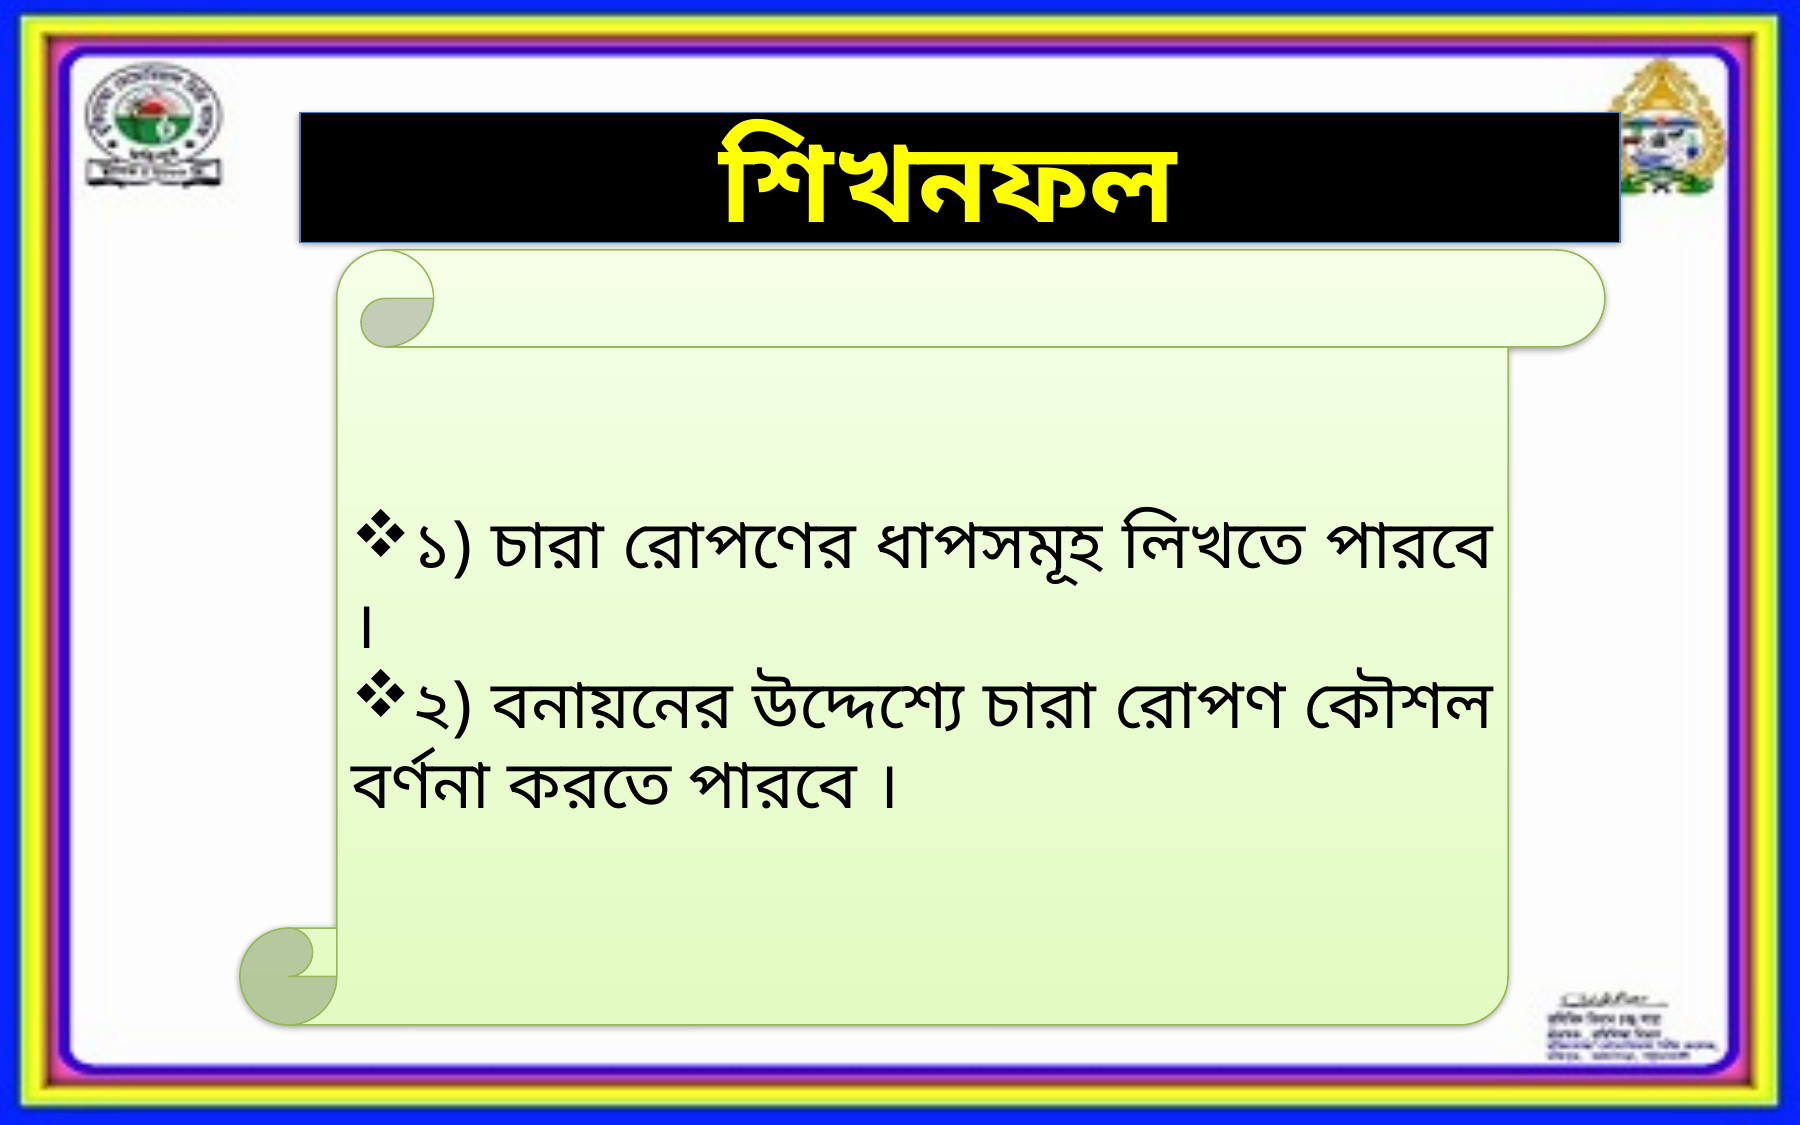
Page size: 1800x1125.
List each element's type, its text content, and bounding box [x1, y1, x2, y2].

title শিখনফল [299, 112, 1621, 243]
text_box ১) চারা রোপণের ধাপসমূহ লিখতে পারবে । ২) বনায়নের উদ্দেশ্যে চারা রোপণ কৌশল বর্ণনা করতে পারবে । [239, 249, 1606, 1026]
picture [0, 0, 1800, 1125]
